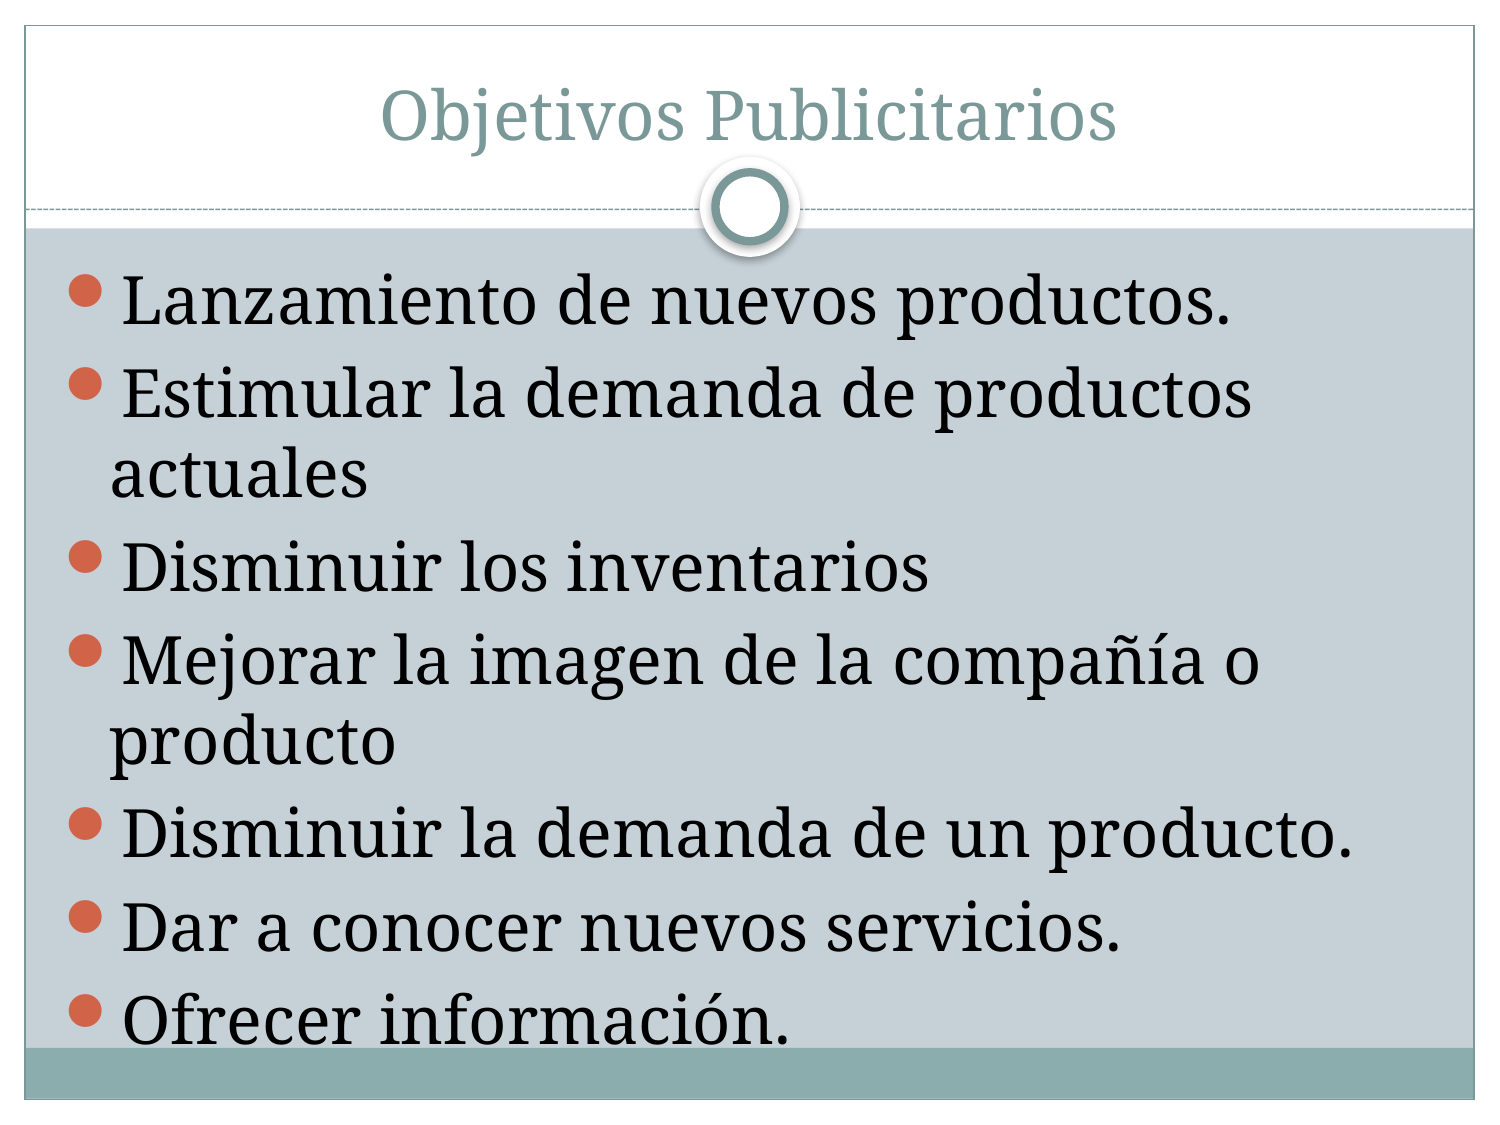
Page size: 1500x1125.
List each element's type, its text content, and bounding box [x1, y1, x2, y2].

list Lanzamiento de nuevos productos. Estimular la demanda de productos actuales Disminuir los inventarios Mejorar la imagen de la compañía o producto Disminuir la demanda de un producto. Dar a conocer nuevos servicios. Ofrecer información. [49, 250, 1445, 1001]
title Objetivos Publicitarios [49, 37, 1450, 162]
